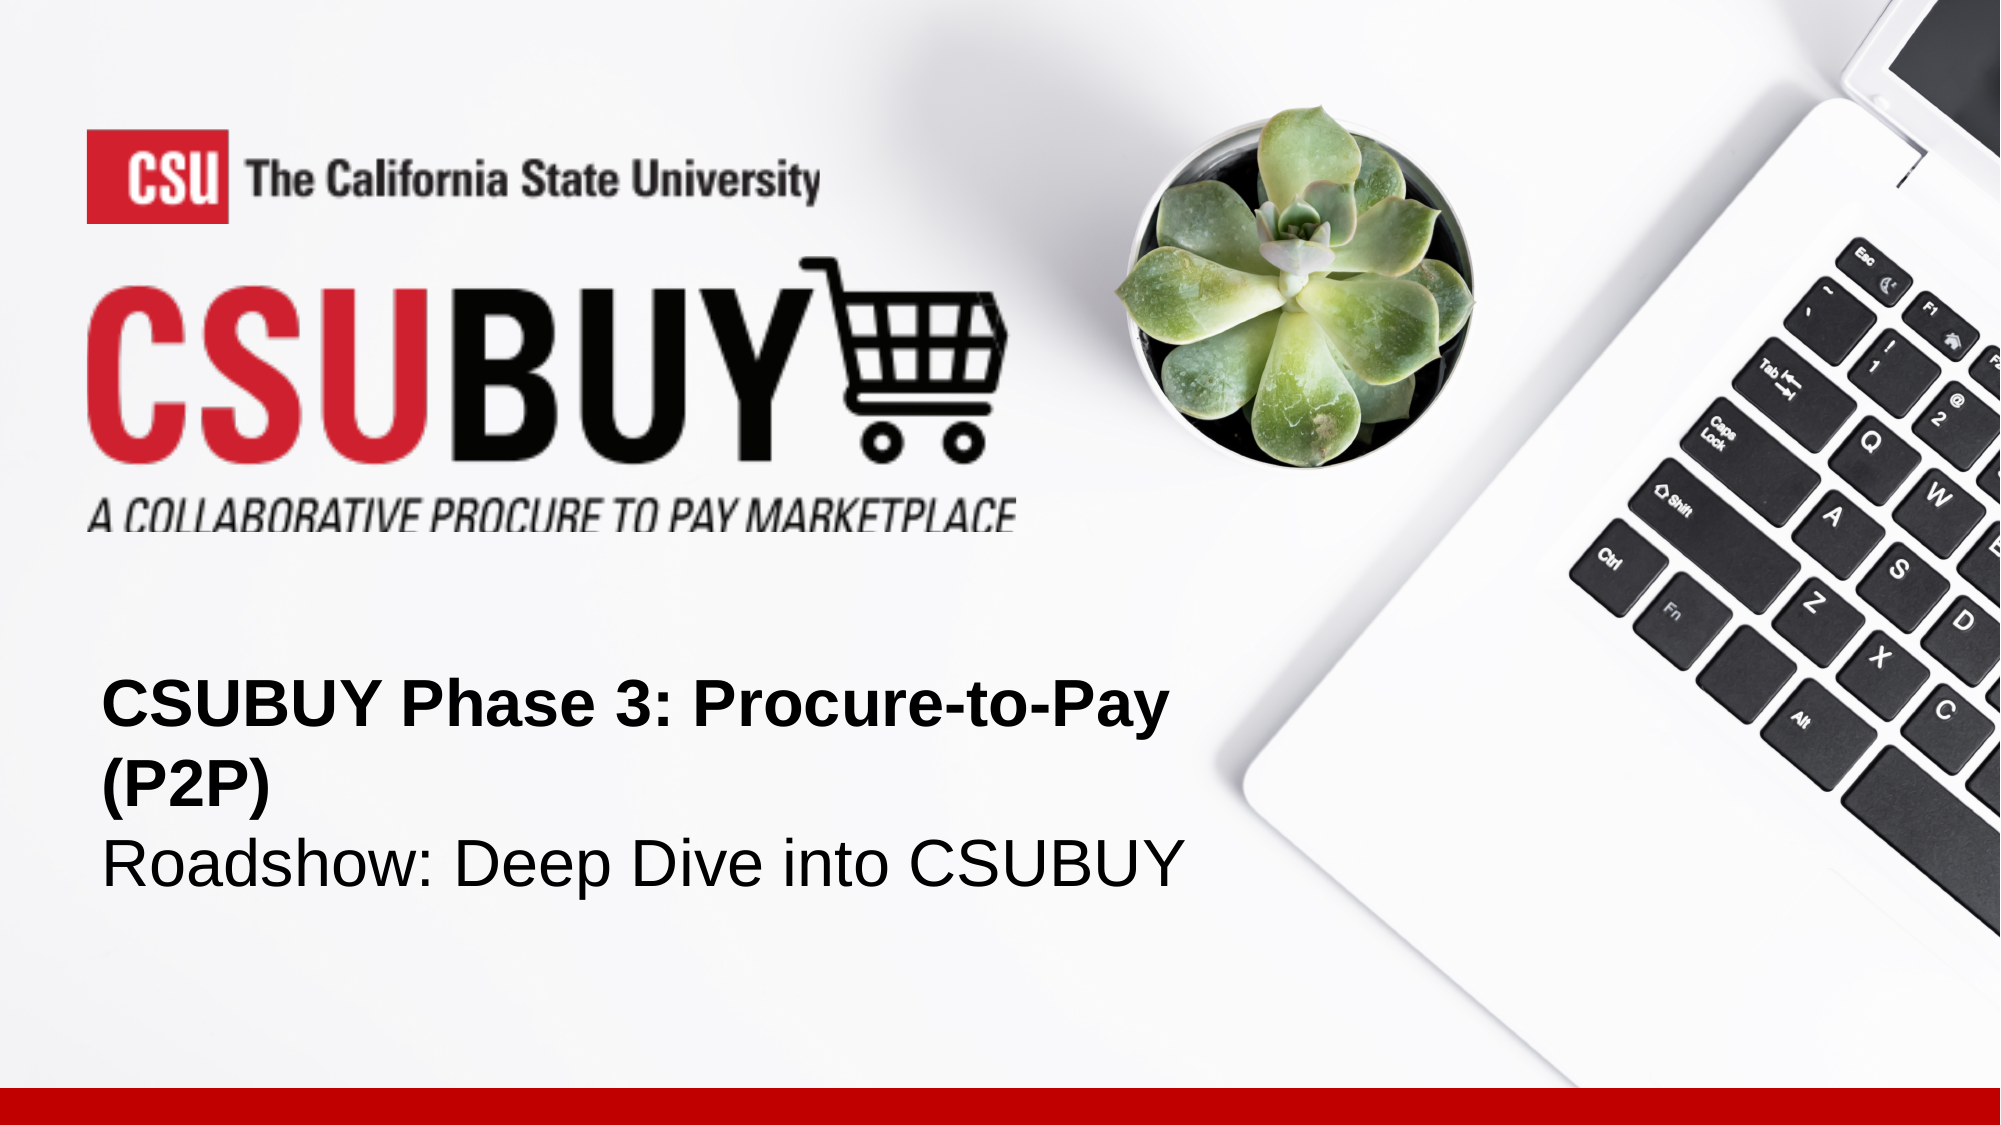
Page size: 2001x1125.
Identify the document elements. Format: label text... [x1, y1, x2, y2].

subtitle CSUBUY Phase 3: Procure-to-Pay (P2P) Roadshow: Deep Dive into CSUBUY [86, 652, 1224, 924]
picture [0, 0, 2000, 1088]
